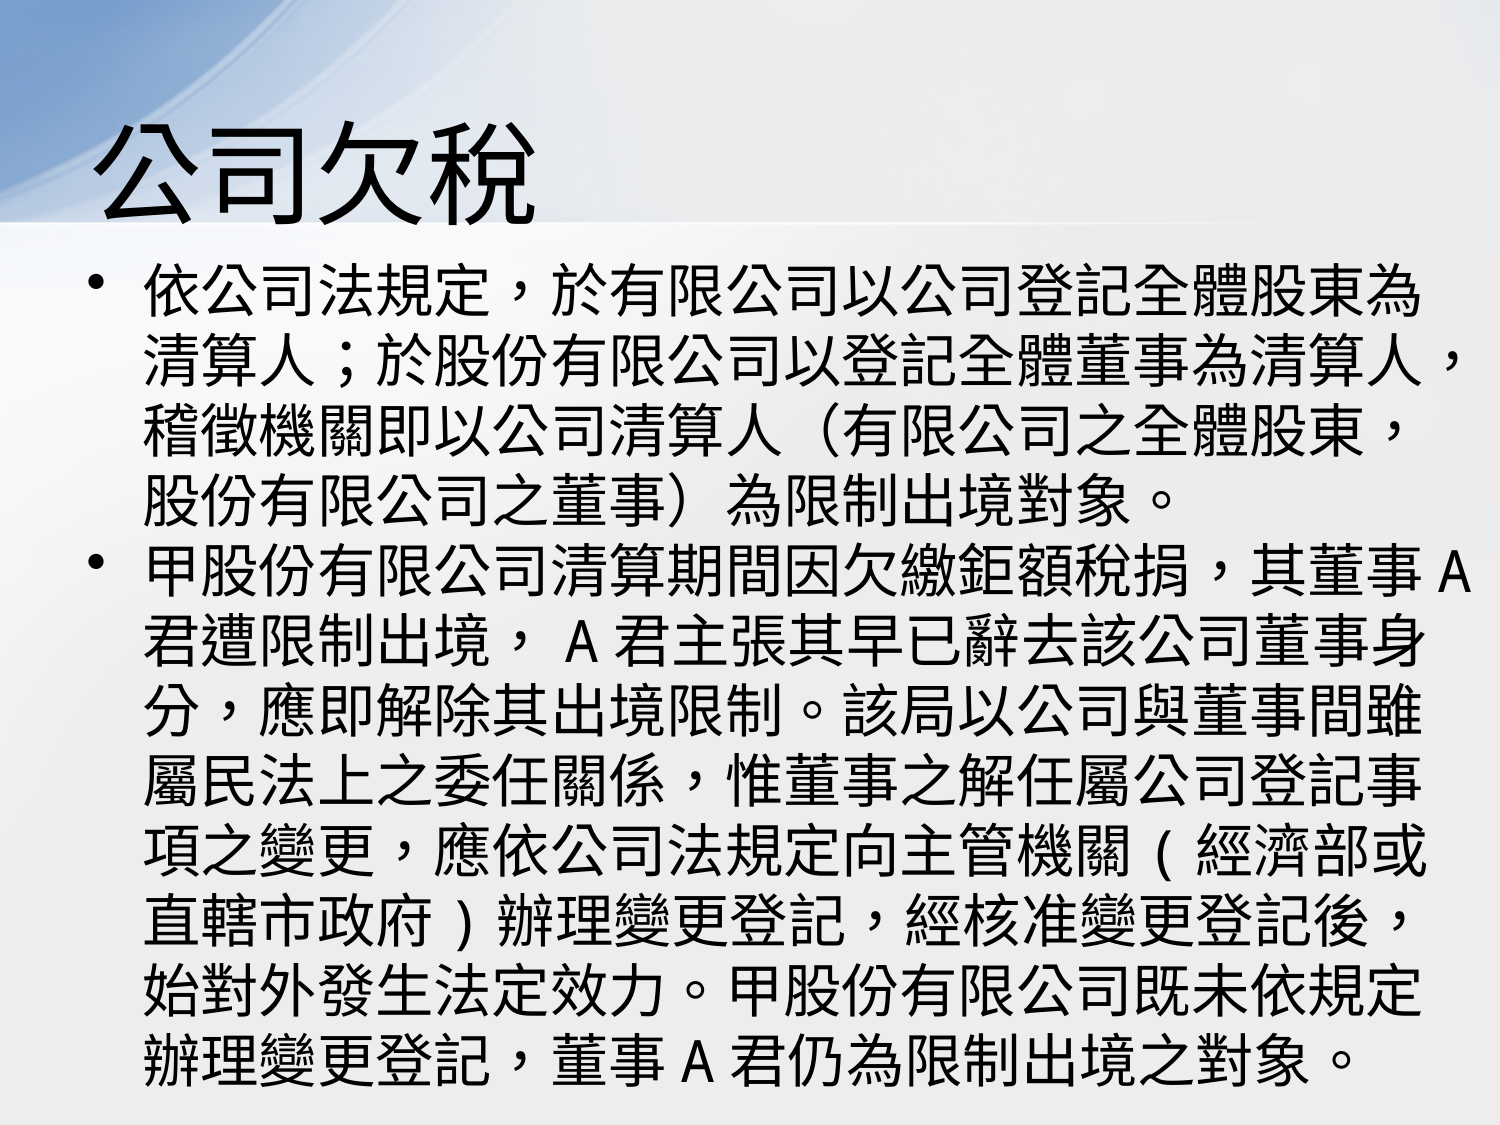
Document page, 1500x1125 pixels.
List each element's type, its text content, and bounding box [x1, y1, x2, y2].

list 依公司法規定，於有限公司以公司登記全體股東為清算人；於股份有限公司以登記全體董事為清算人，稽徵機關即以公司清算人（有限公司之全體股東，股份有限公司之董事）為限制出境對象。 甲股份有限公司清算期間因欠繳鉅額稅捐，其董事A君遭限制出境，A君主張其早已辭去該公司董事身分，應即解除其出境限制。該局以公司與董事間雖屬民法上之委任關係，惟董事之解任屬公司登記事項之變更，應依公司法規定向主管機關(經濟部或直轄市政府)辦理變更登記，經核准變更登記後，始對外發生法定效力。甲股份有限公司既未依規定辦理變更登記，董事A君仍為限制出境之對象。 [71, 246, 1491, 989]
title 公司欠稅 [75, 58, 1425, 247]
picture [0, 0, 1500, 1125]
